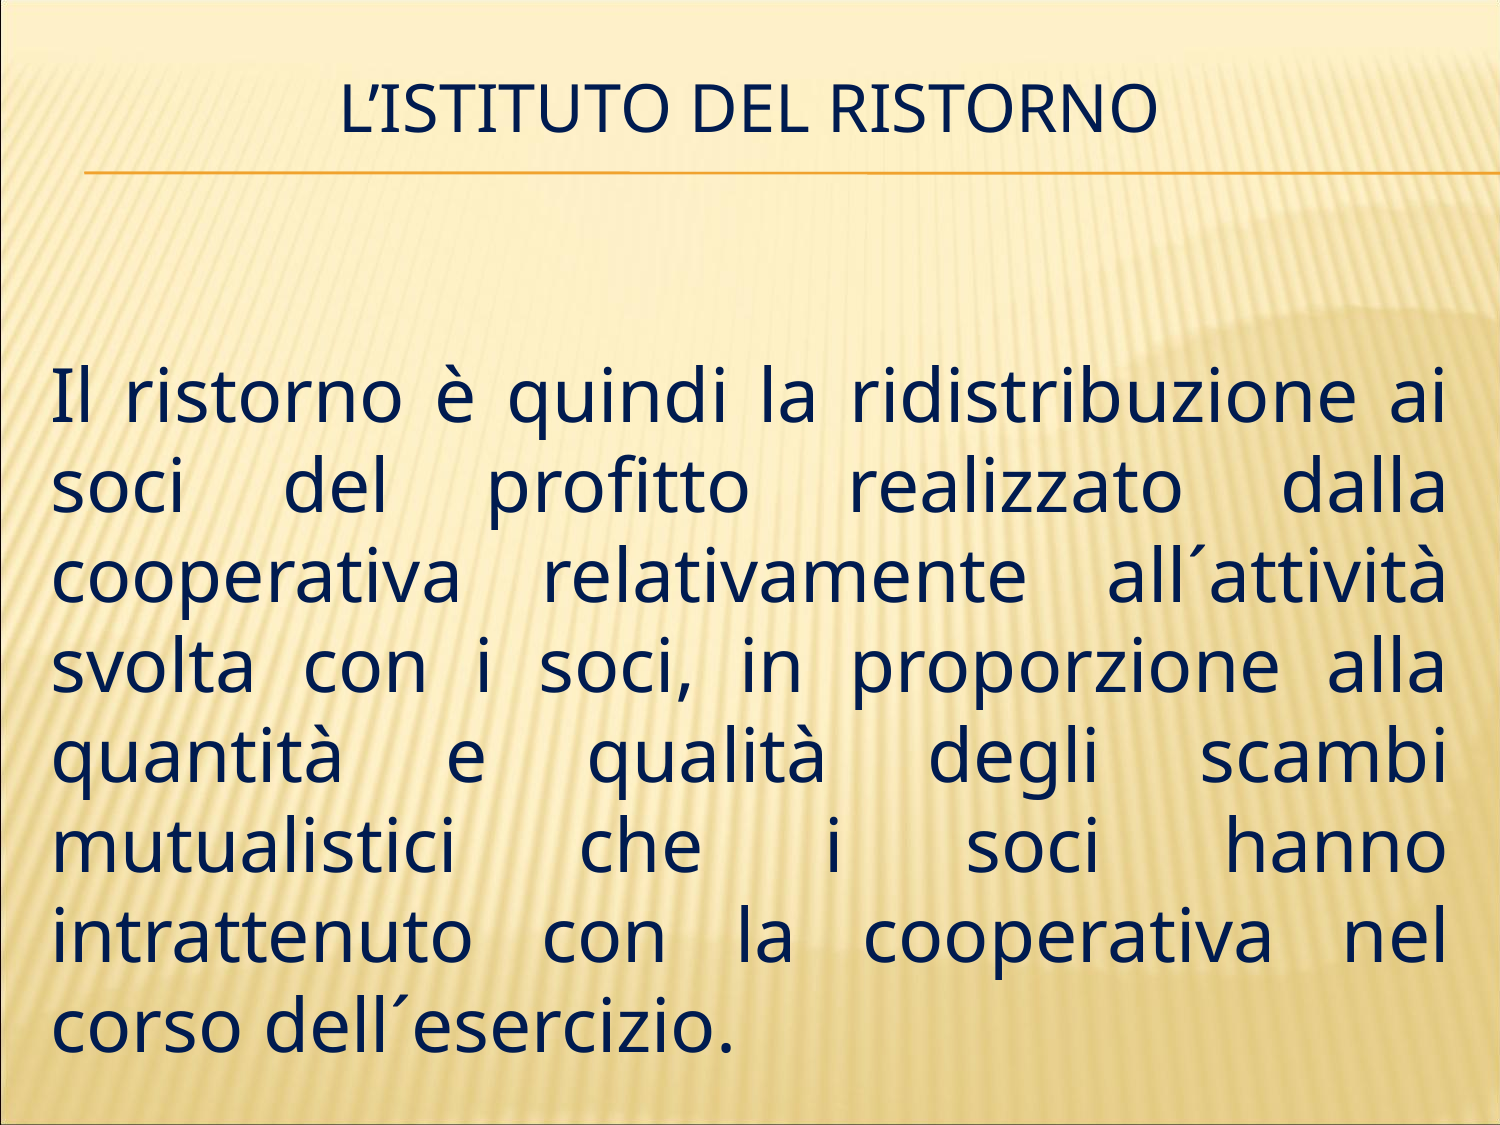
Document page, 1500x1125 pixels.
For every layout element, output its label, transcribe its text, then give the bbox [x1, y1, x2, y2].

text_box Il ristorno è quindi la ridistribuzione ai soci del profitto realizzato dalla cooperativa relativamente all´attività svolta con i soci, in proporzione alla quantità e qualità degli scambi mutualistici che i soci hanno intrattenuto con la cooperativa nel corso dell´esercizio. [35, 339, 1465, 1075]
picture [0, 0, 1500, 1125]
text_box L’ISTITUTO DEL RISTORNO [149, 35, 1350, 178]
